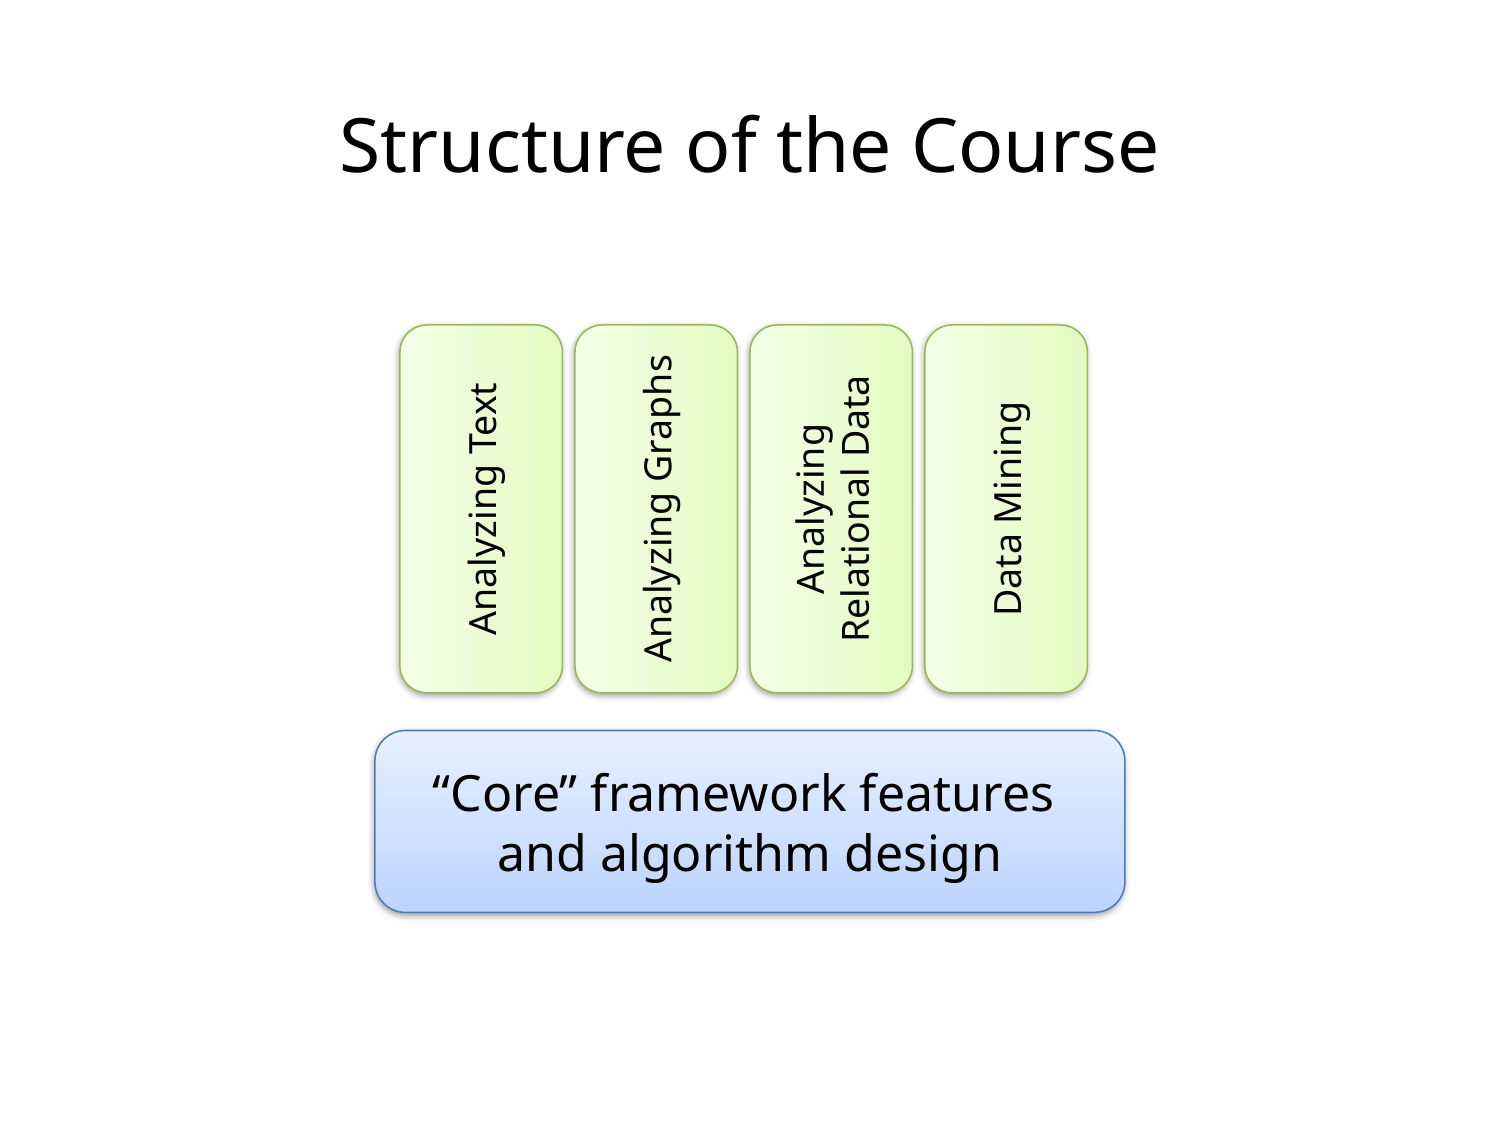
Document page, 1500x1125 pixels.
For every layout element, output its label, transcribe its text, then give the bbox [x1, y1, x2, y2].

text_box Data Mining [924, 324, 1088, 693]
text_box Structure of the Course [0, 90, 1500, 203]
text_box Analyzing Graphs [574, 324, 738, 693]
text_box Analyzing Relational Data [749, 324, 913, 693]
text_box Analyzing Text [399, 324, 563, 693]
text_box “Core” framework features and algorithm design [374, 730, 1125, 913]
